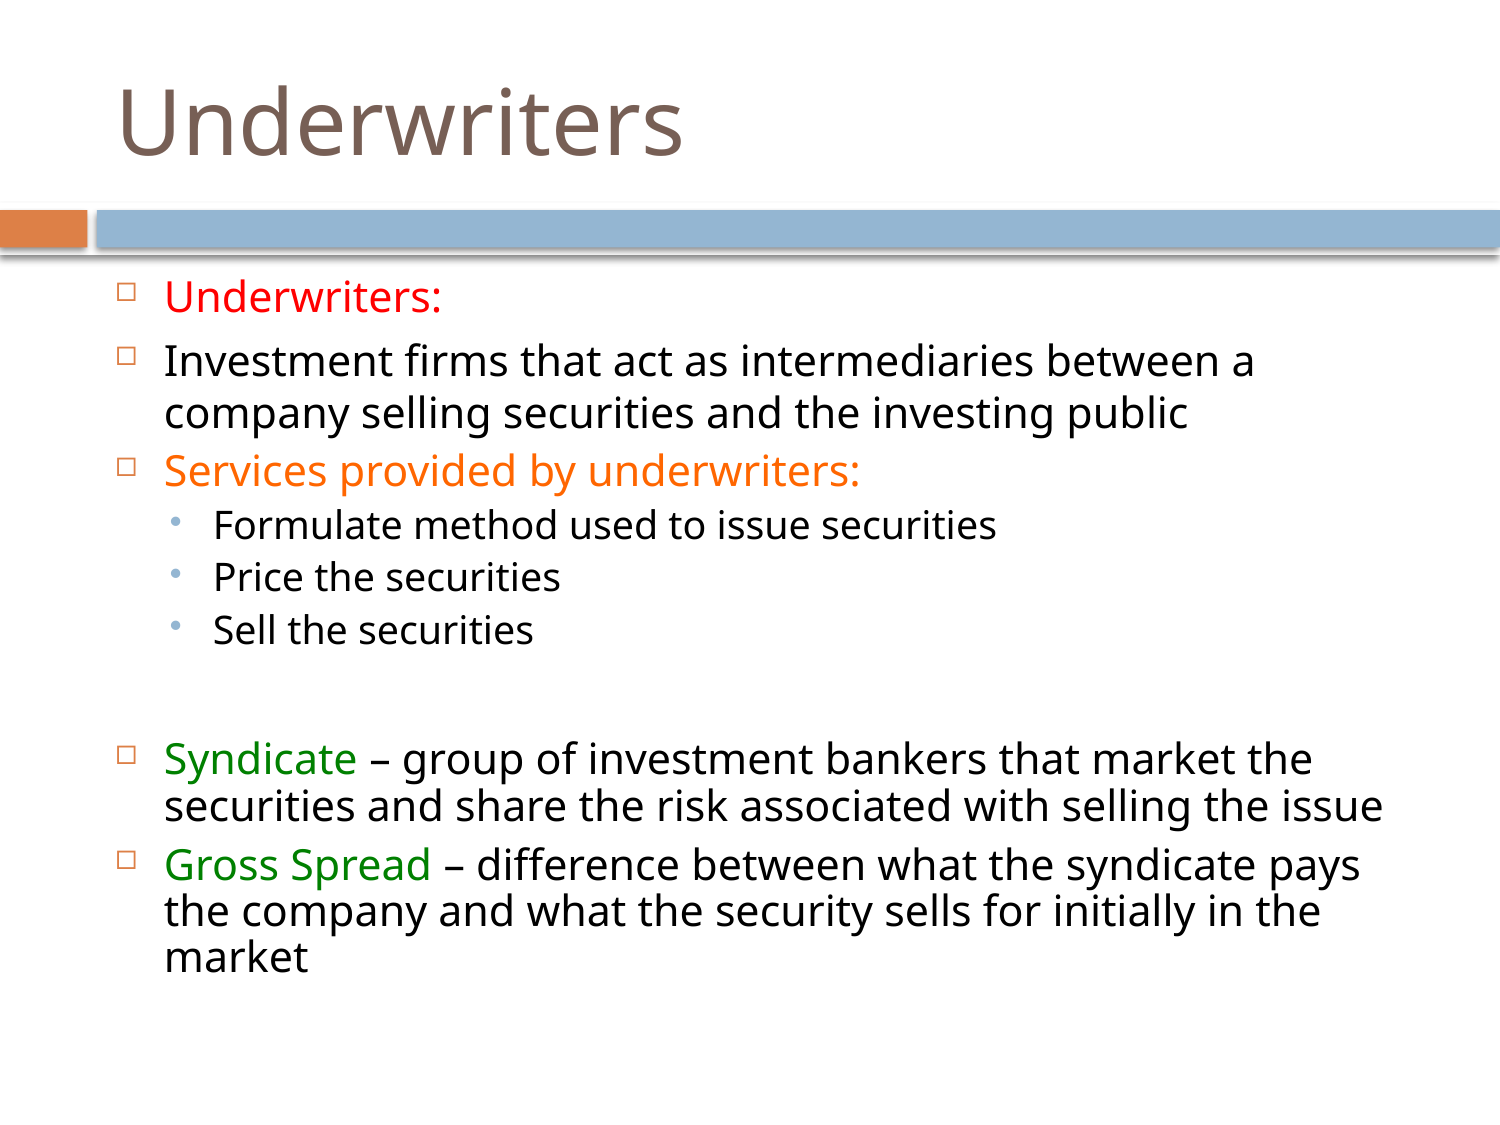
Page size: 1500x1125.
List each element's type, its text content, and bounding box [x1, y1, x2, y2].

title Underwriters [100, 37, 1438, 200]
list Underwriters: Investment firms that act as intermediaries between a company selling securities and the investing public Services provided by underwriters: Formulate method used to issue securities Price the securities Sell the securities Syndicate – group of investment bankers that market the securities and share the risk associated with selling the issue Gross Spread – difference between what the syndicate pays the company and what the security sells for initially in the market [100, 262, 1438, 1000]
